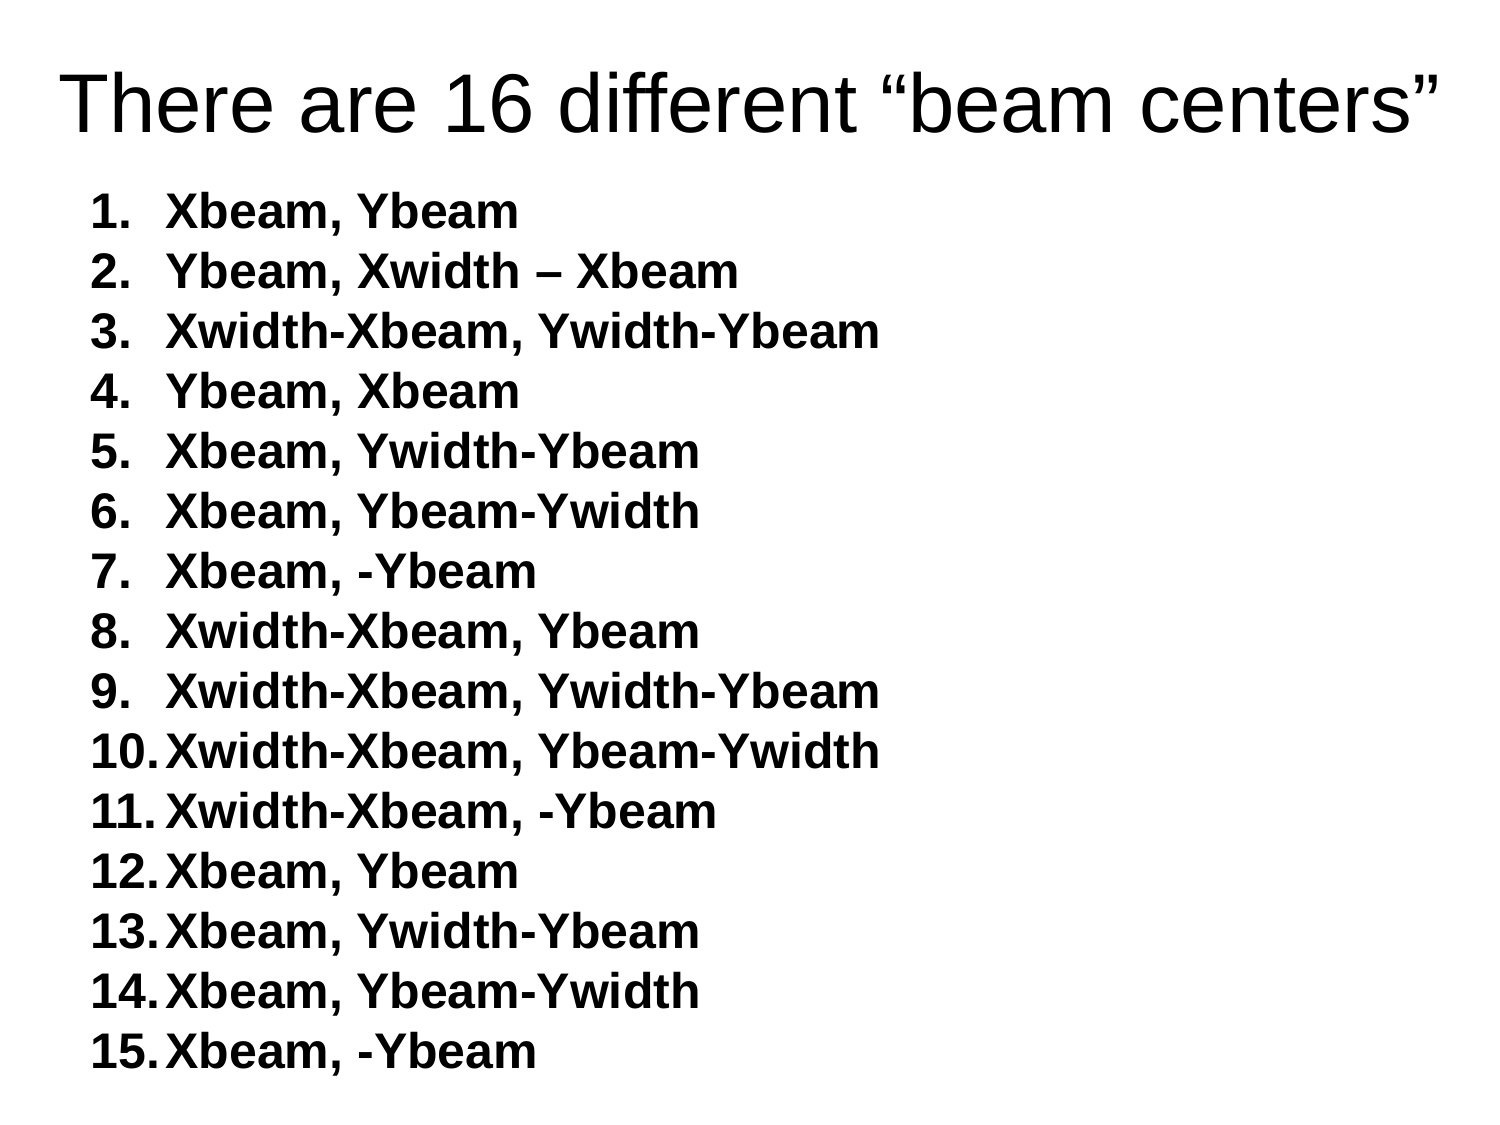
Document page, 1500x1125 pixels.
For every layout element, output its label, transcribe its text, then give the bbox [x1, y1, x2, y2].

title There are 16 different “beam centers” [0, 0, 1500, 198]
text_box Xbeam, Ybeam Ybeam, Xwidth – Xbeam Xwidth-Xbeam, Ywidth-Ybeam Ybeam, Xbeam Xbeam, Ywidth-Ybeam Xbeam, Ybeam-Ywidth Xbeam, -Ybeam Xwidth-Xbeam, Ybeam Xwidth-Xbeam, Ywidth-Ybeam Xwidth-Xbeam, Ybeam-Ywidth Xwidth-Xbeam, -Ybeam Xbeam, Ybeam Xbeam, Ywidth-Ybeam Xbeam, Ybeam-Ywidth Xbeam, -Ybeam [76, 171, 1393, 1125]
